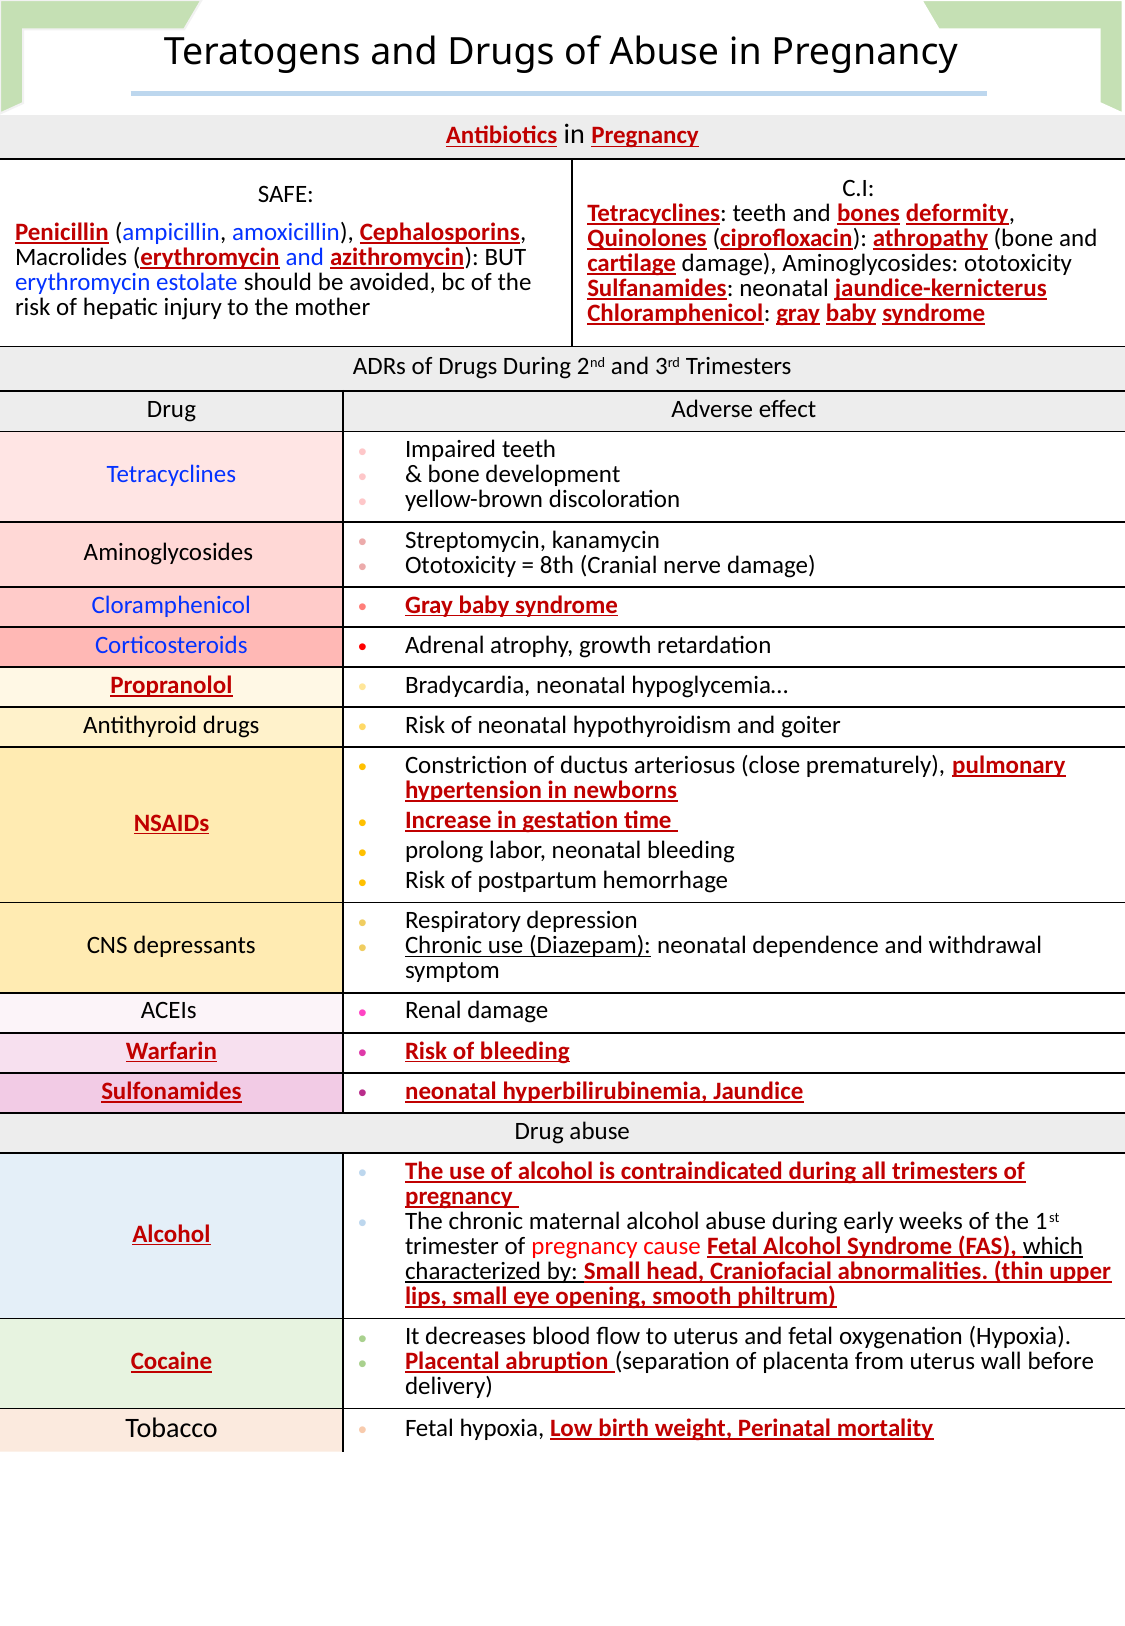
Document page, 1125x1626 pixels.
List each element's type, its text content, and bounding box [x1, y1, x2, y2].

table_cell Adverse effect [344, 392, 1125, 431]
table_cell Aminoglycosides [0, 523, 342, 586]
table_cell Cocaine [0, 1319, 342, 1408]
table_cell Warfarin [0, 1034, 342, 1072]
table_cell ACEIs [0, 994, 342, 1032]
table_cell Respiratory depression Chronic use (Diazepam): neonatal dependence and withdrawal symptom [344, 903, 1125, 992]
table_cell Antithyroid drugs [0, 708, 342, 746]
table_cell C.I: Tetracyclines: teeth and bones deformity, Quinolones (ciprofloxacin): athropathy (bone and cartilage damage), Aminoglycosides: ototoxicity Sulfanamides: neonatal jaundice-kernicterus Chloramphenicol: gray baby syndrome [573, 160, 1125, 346]
table_cell CNS depressants [0, 903, 342, 992]
table_cell Tobacco [0, 1409, 342, 1452]
table_cell Renal damage [344, 994, 1125, 1032]
table_cell NSAIDs [0, 748, 342, 902]
text_box [0, 0, 203, 115]
table_cell Drug abuse [0, 1114, 1125, 1152]
table_cell Drug [0, 392, 342, 431]
table_cell Fetal hypoxia, Low birth weight, Perinatal mortality [344, 1409, 1125, 1452]
table_cell Impaired teeth & bone development yellow-brown discoloration [344, 432, 1125, 521]
table_cell Tetracyclines [0, 432, 342, 521]
table_cell Propranolol [0, 668, 342, 706]
table_cell Alcohol [0, 1154, 342, 1318]
table_cell Constriction of ductus arteriosus (close prematurely), pulmonary hypertension in newborns Increase in gestation time prolong labor, neonatal bleeding Risk of postpartum hemorrhage [344, 748, 1125, 902]
table_cell Bradycardia, neonatal hypoglycemia… [344, 668, 1125, 706]
table_cell Sulfonamides [0, 1074, 342, 1112]
text_box [920, 0, 1124, 115]
table_cell Cloramphenicol [0, 588, 342, 626]
table_cell Risk of neonatal hypothyroidism and goiter [344, 708, 1125, 746]
text_box Teratogens and Drugs of Abuse in Pregnancy [130, 19, 993, 80]
table_cell Adrenal atrophy, growth retardation [344, 628, 1125, 666]
table_cell Gray baby syndrome [344, 588, 1125, 626]
table_cell SAFE: Penicillin (ampicillin, amoxicillin), Cephalosporins, Macrolides (erythromycin and azithromycin): BUT erythromycin estolate should be avoided, bc of the risk of hepatic injury to the mother [0, 160, 571, 346]
table_cell Corticosteroids [0, 628, 342, 666]
table_cell It decreases blood flow to uterus and fetal oxygenation (Hypoxia). Placental abruption (separation of placenta from uterus wall before delivery) [344, 1319, 1125, 1408]
table_header Antibiotics in Pregnancy [0, 115, 1125, 158]
table_cell ADRs of Drugs During 2nd and 3rd Trimesters [0, 347, 1125, 390]
table_cell neonatal hyperbilirubinemia, Jaundice [344, 1074, 1125, 1112]
table_cell Risk of bleeding [344, 1034, 1125, 1072]
table_cell Streptomycin, kanamycin Ototoxicity = 8th (Cranial nerve damage) [344, 523, 1125, 586]
table_cell The use of alcohol is contraindicated during all trimesters of pregnancy The chronic maternal alcohol abuse during early weeks of the 1st trimester of pregnancy cause Fetal Alcohol Syndrome (FAS), which characterized by: Small head, Craniofacial abnormalities. (thin upper lips, small eye opening, smooth philtrum) [344, 1154, 1125, 1318]
